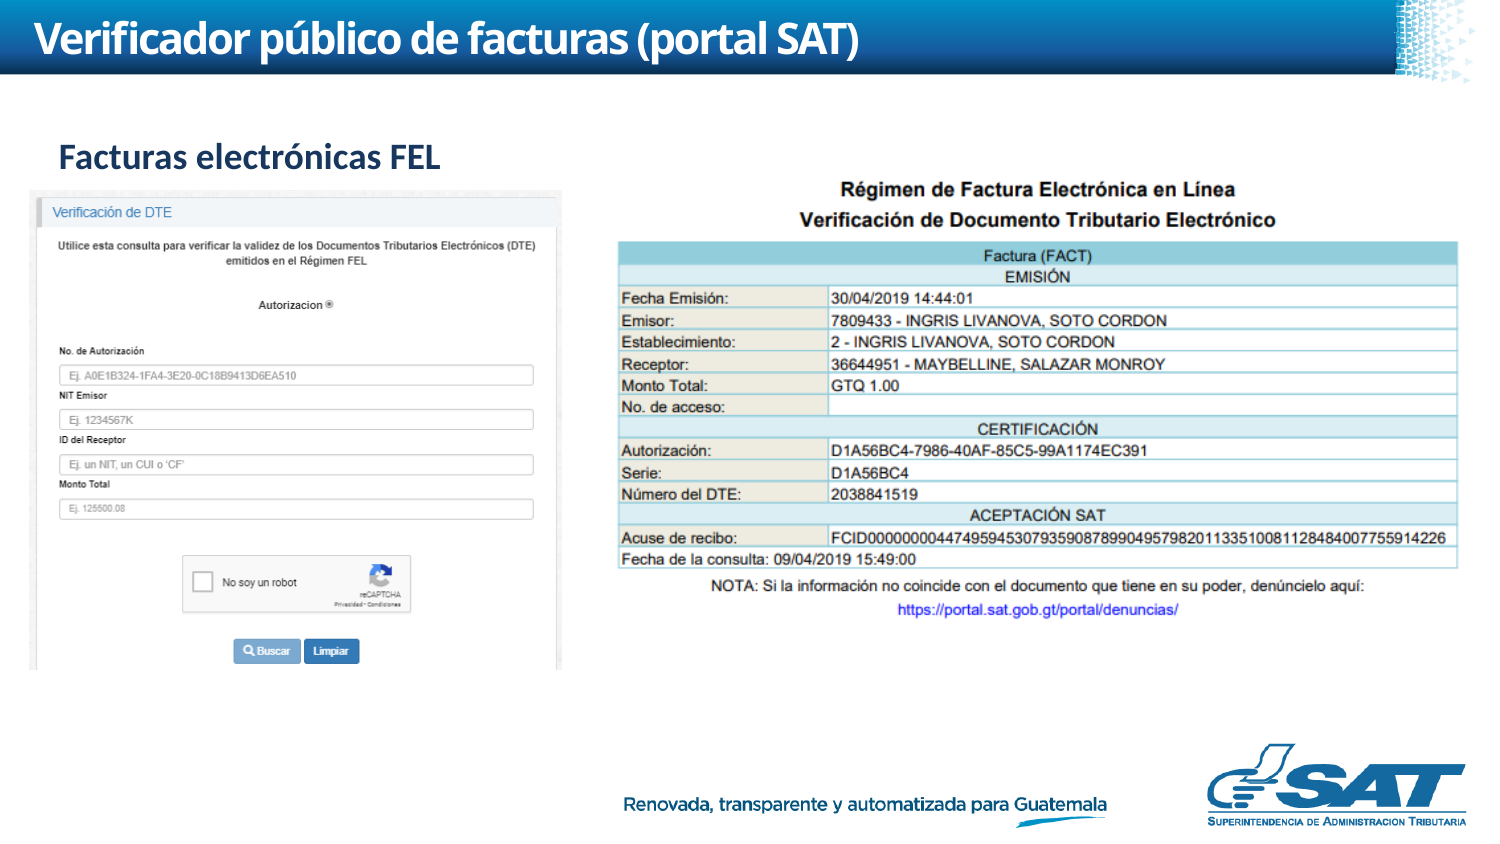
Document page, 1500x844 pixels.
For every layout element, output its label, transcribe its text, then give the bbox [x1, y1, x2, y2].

picture [0, 0, 1500, 844]
text_box Verificador público de facturas (portal SAT) [18, 3, 1231, 71]
text_box Facturas electrónicas FEL [47, 126, 546, 171]
